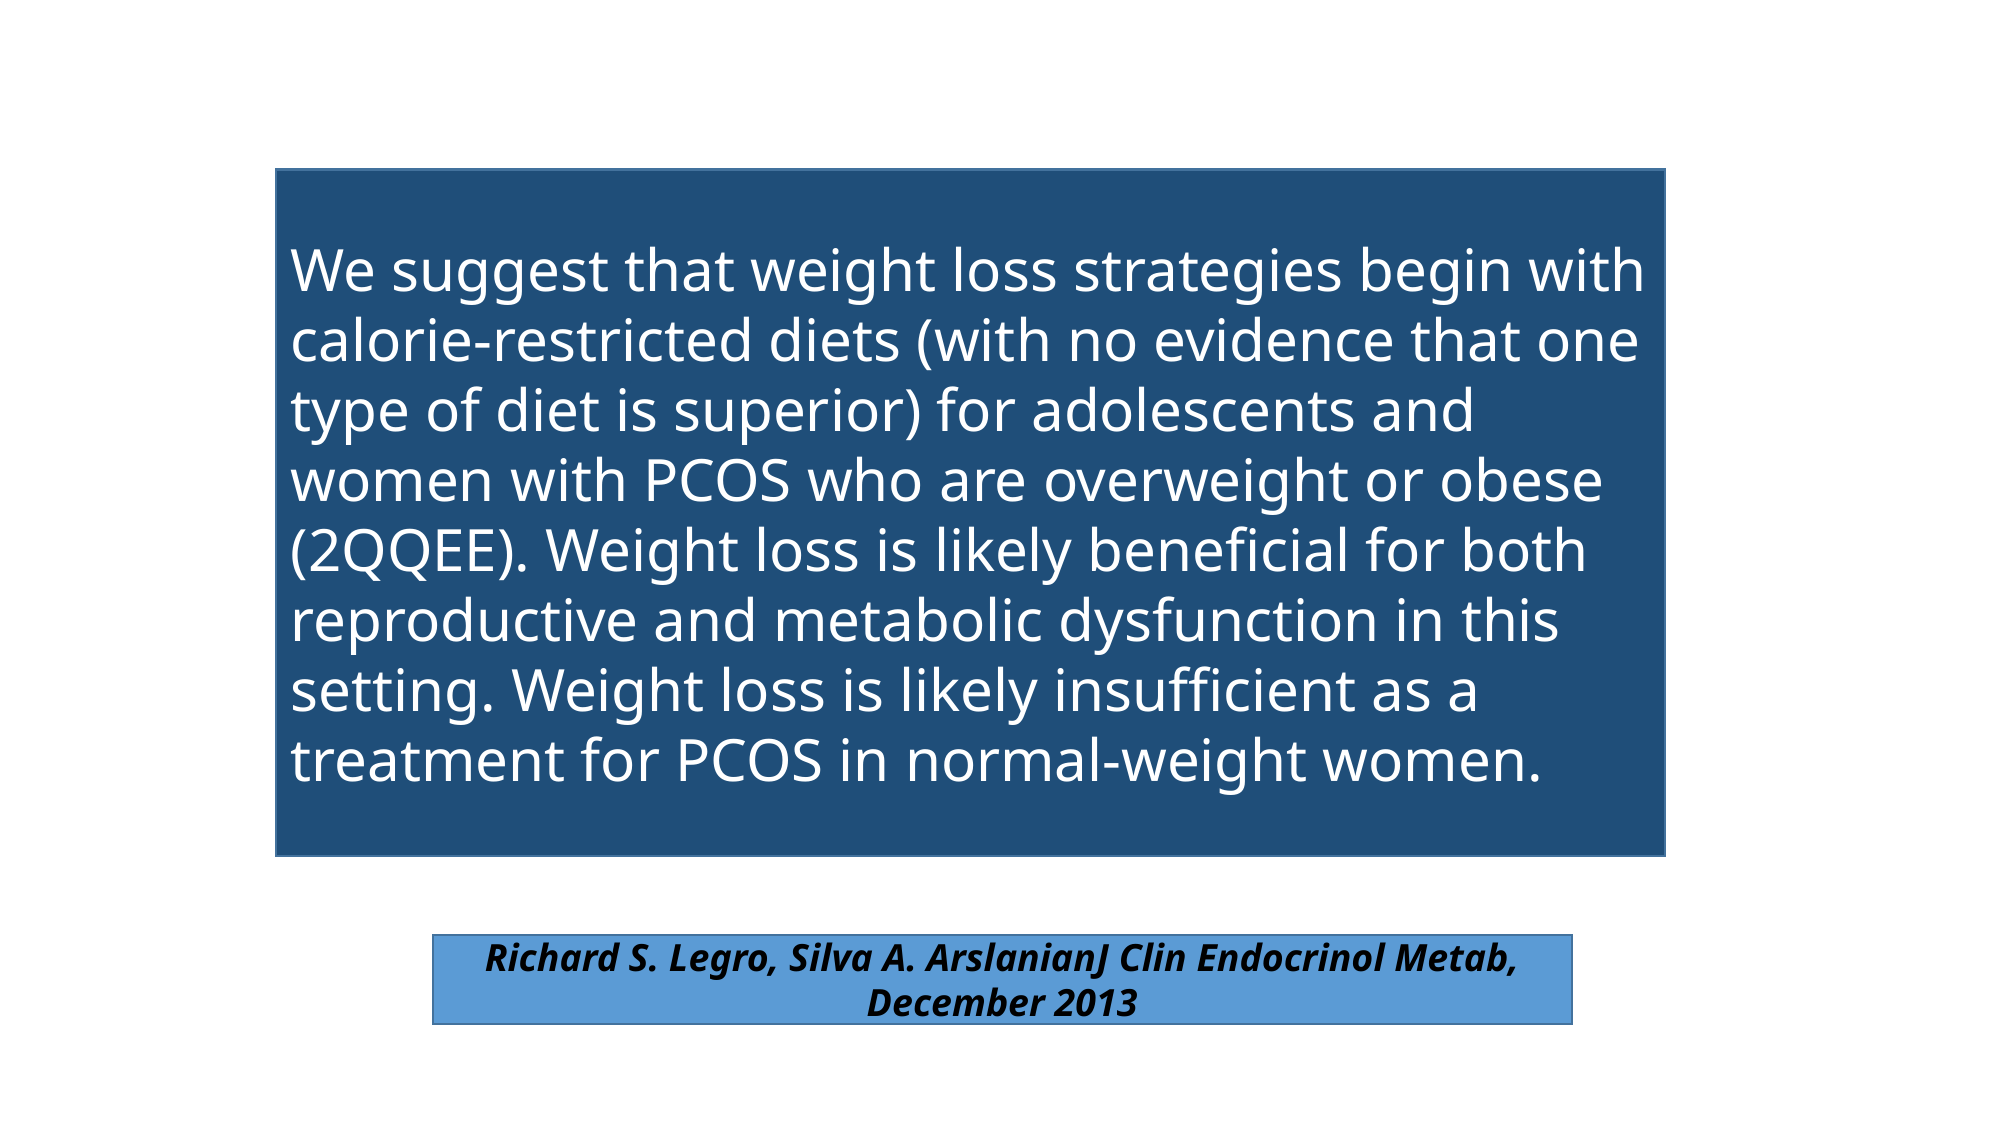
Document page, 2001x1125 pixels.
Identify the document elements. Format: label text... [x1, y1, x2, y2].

text_box Richard S. Legro, Silva A. ArslanianJ Clin Endocrinol Metab, December 2013 [432, 934, 1573, 1025]
text_box We suggest that weight loss strategies begin with calorie-restricted diets (with no evidence that one type of diet is superior) for adolescents and women with PCOS who are overweight or obese (2QQEE). Weight loss is likely beneficial for both reproductive and metabolic dysfunction in this setting. Weight loss is likely insufficient as a treatment for PCOS in normal-weight women. [275, 168, 1666, 857]
